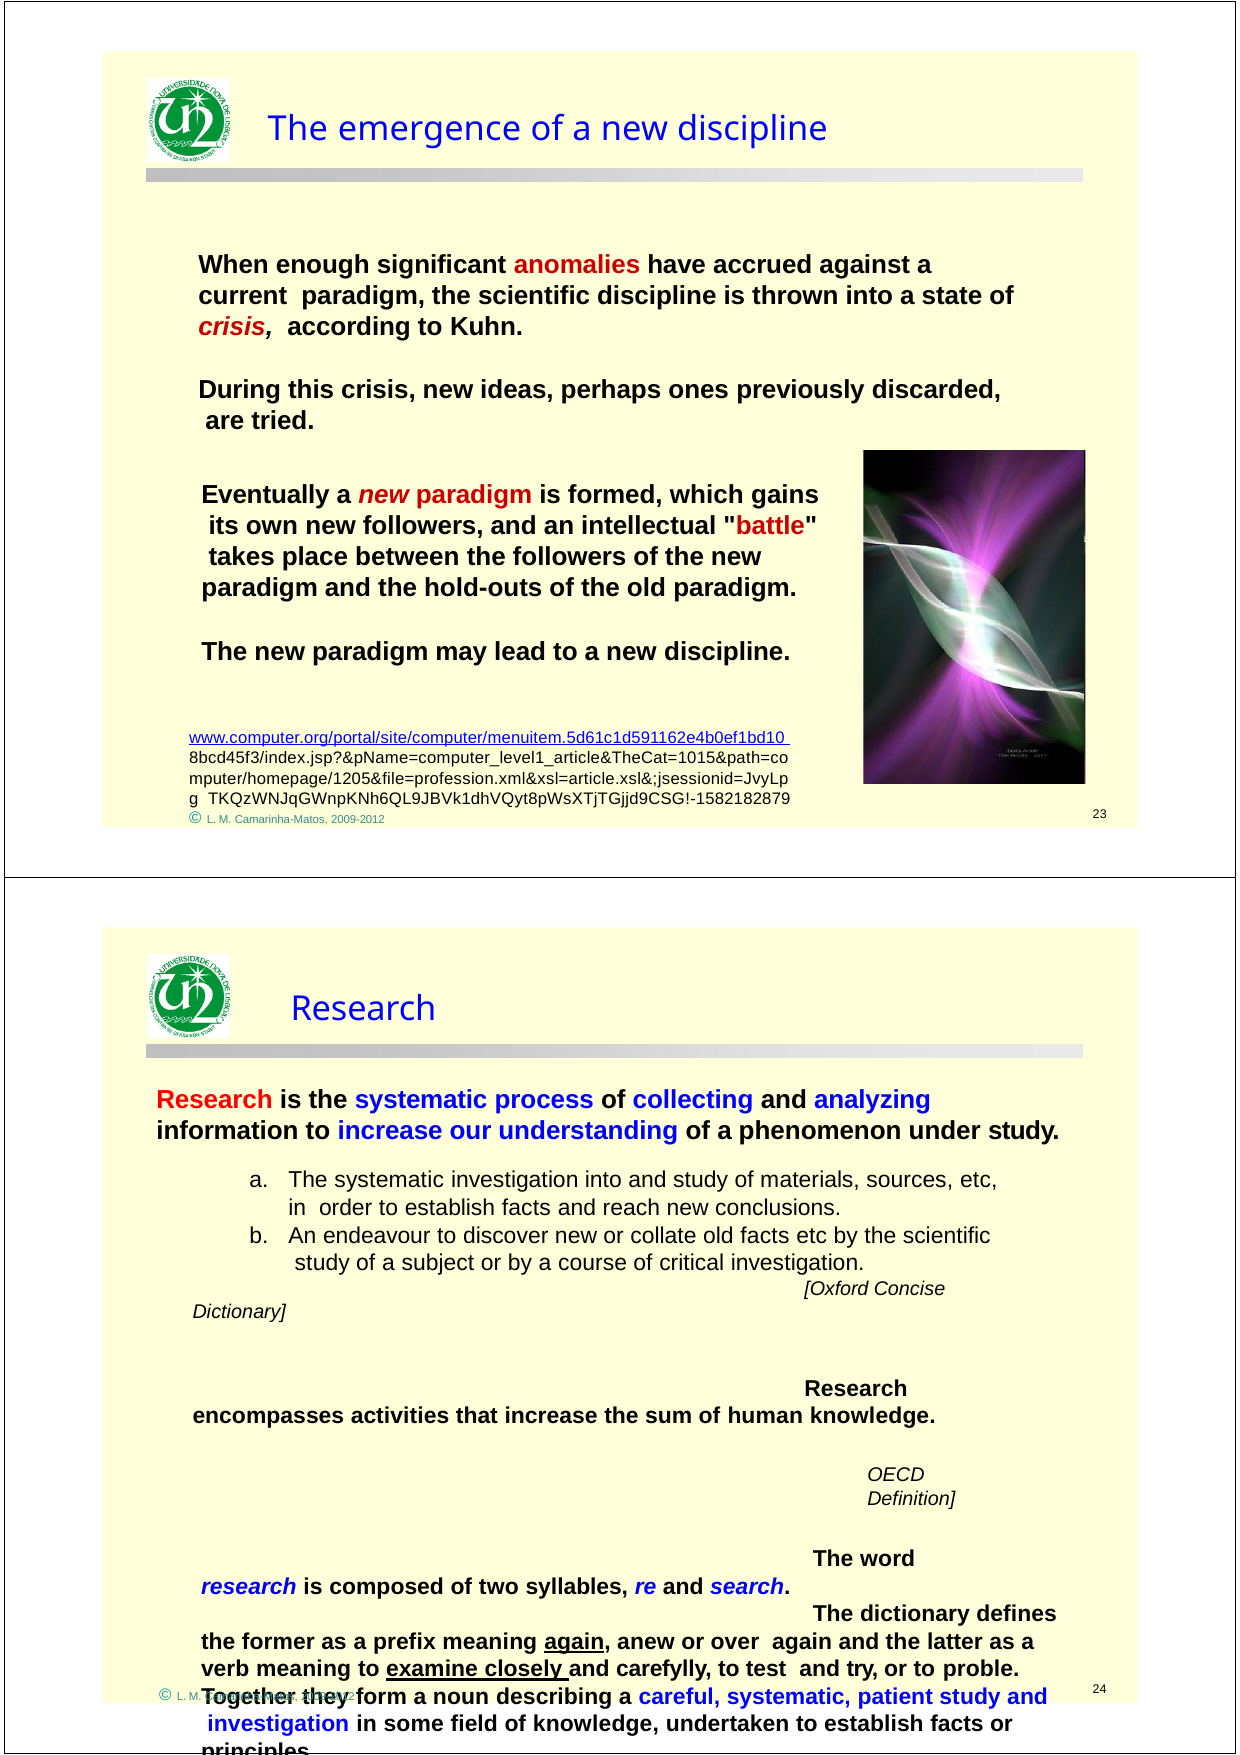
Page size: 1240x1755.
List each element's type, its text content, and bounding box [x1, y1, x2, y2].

text_box [4, 877, 1236, 1753]
text_box [4, 1, 1236, 877]
footer © L. M. Camarinha-Matos, 2009-2012 [157, 1685, 359, 1755]
text_box 24 [1090, 1681, 1110, 1697]
